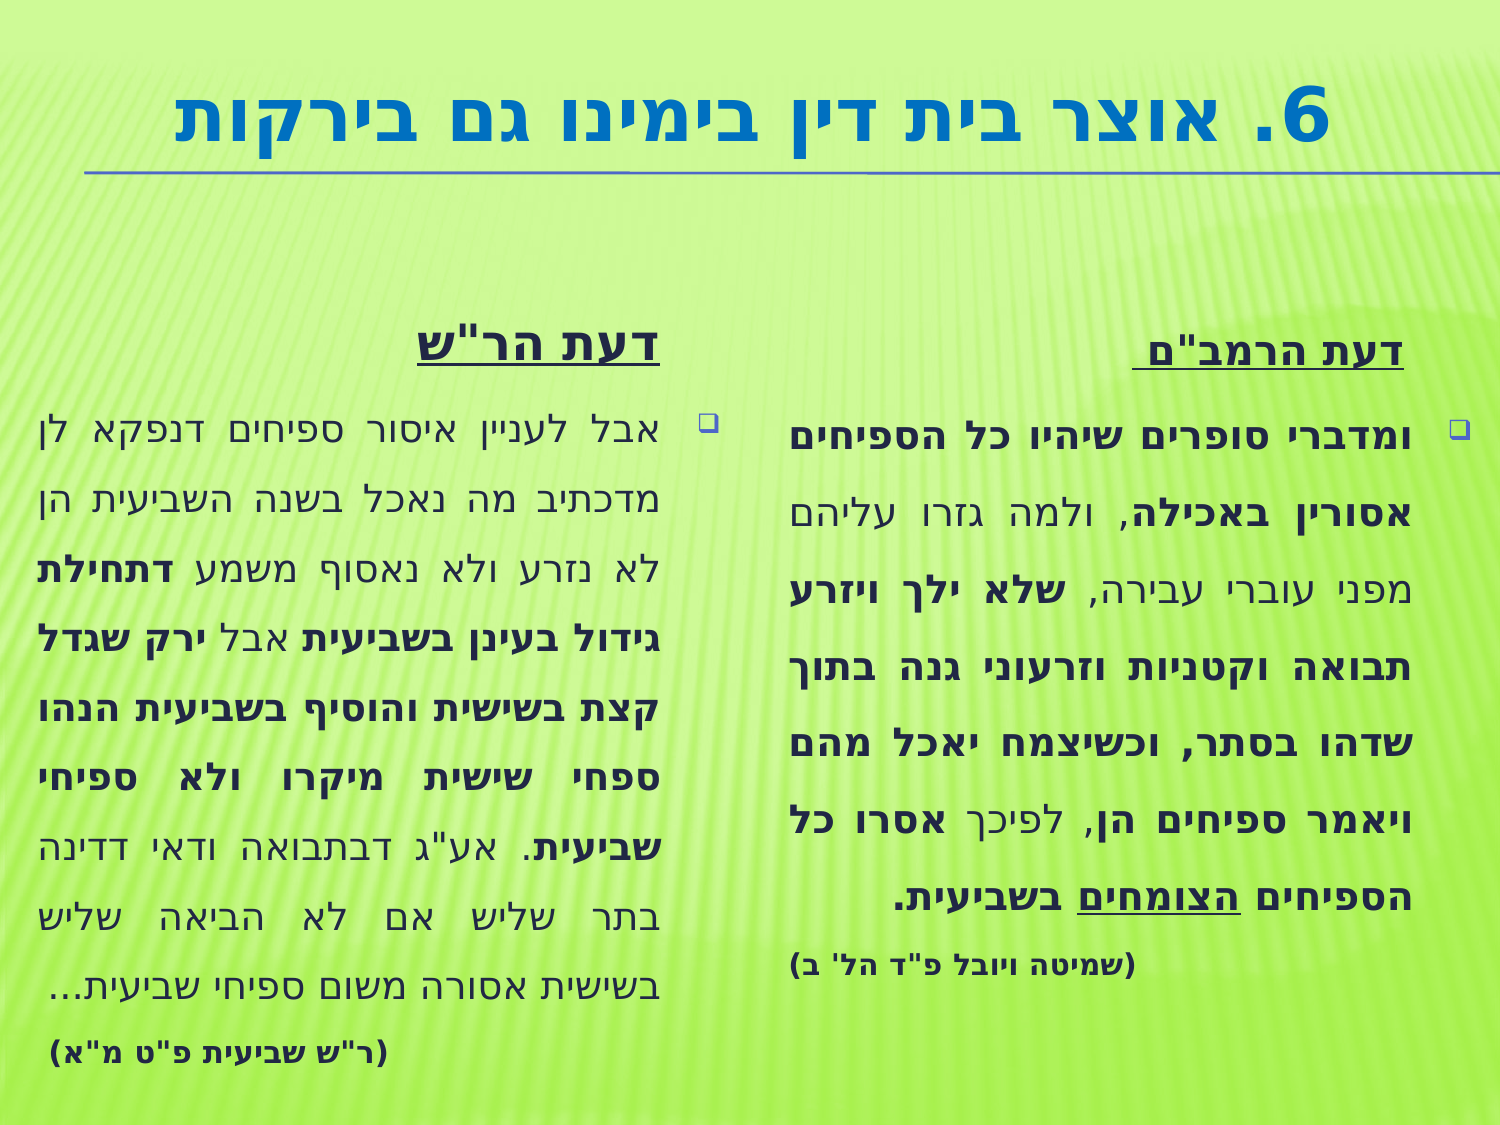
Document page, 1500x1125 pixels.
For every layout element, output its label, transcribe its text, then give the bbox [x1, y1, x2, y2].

list דעת הרמב"ם [1033, 315, 1419, 373]
text_box דעת הר"ש [289, 302, 675, 373]
list ומדברי סופרים שיהיו כל הספיחים אסורין באכילה, ולמה גזרו עליהם מפני עוברי עבירה, שלא ילך ויזרע תבואה וקטניות וזרעוני גנה בתוך שדהו בסתר, וכשיצמח יאכל מהם ויאמר ספיחים הן, לפיכך אסרו כל הספיחים הצומחים בשביעית. (שמיטה ויובל פ"ד הל' ב) [773, 373, 1478, 1021]
list אבל לעניין איסור ספיחים דנפקא לן מדכתיב מה נאכל בשנה השביעית הן לא נזרע ולא נאסוף משמע דתחילת גידול בעינן בשביעית אבל ירק שגדל קצת בשישית והוסיף בשביעית הנהו ספחי שישית מיקרו ולא ספיחי שביעית. אע"ג דבתבואה ודאי דדינה בתר שליש אם לא הביאה שליש בשישית אסורה משום ספיחי שביעית... (ר"ש שביעית פ"ט מ"א) [22, 373, 727, 1091]
title 6. אוצר בית דין בימינו גם בירקות [41, 42, 1467, 181]
